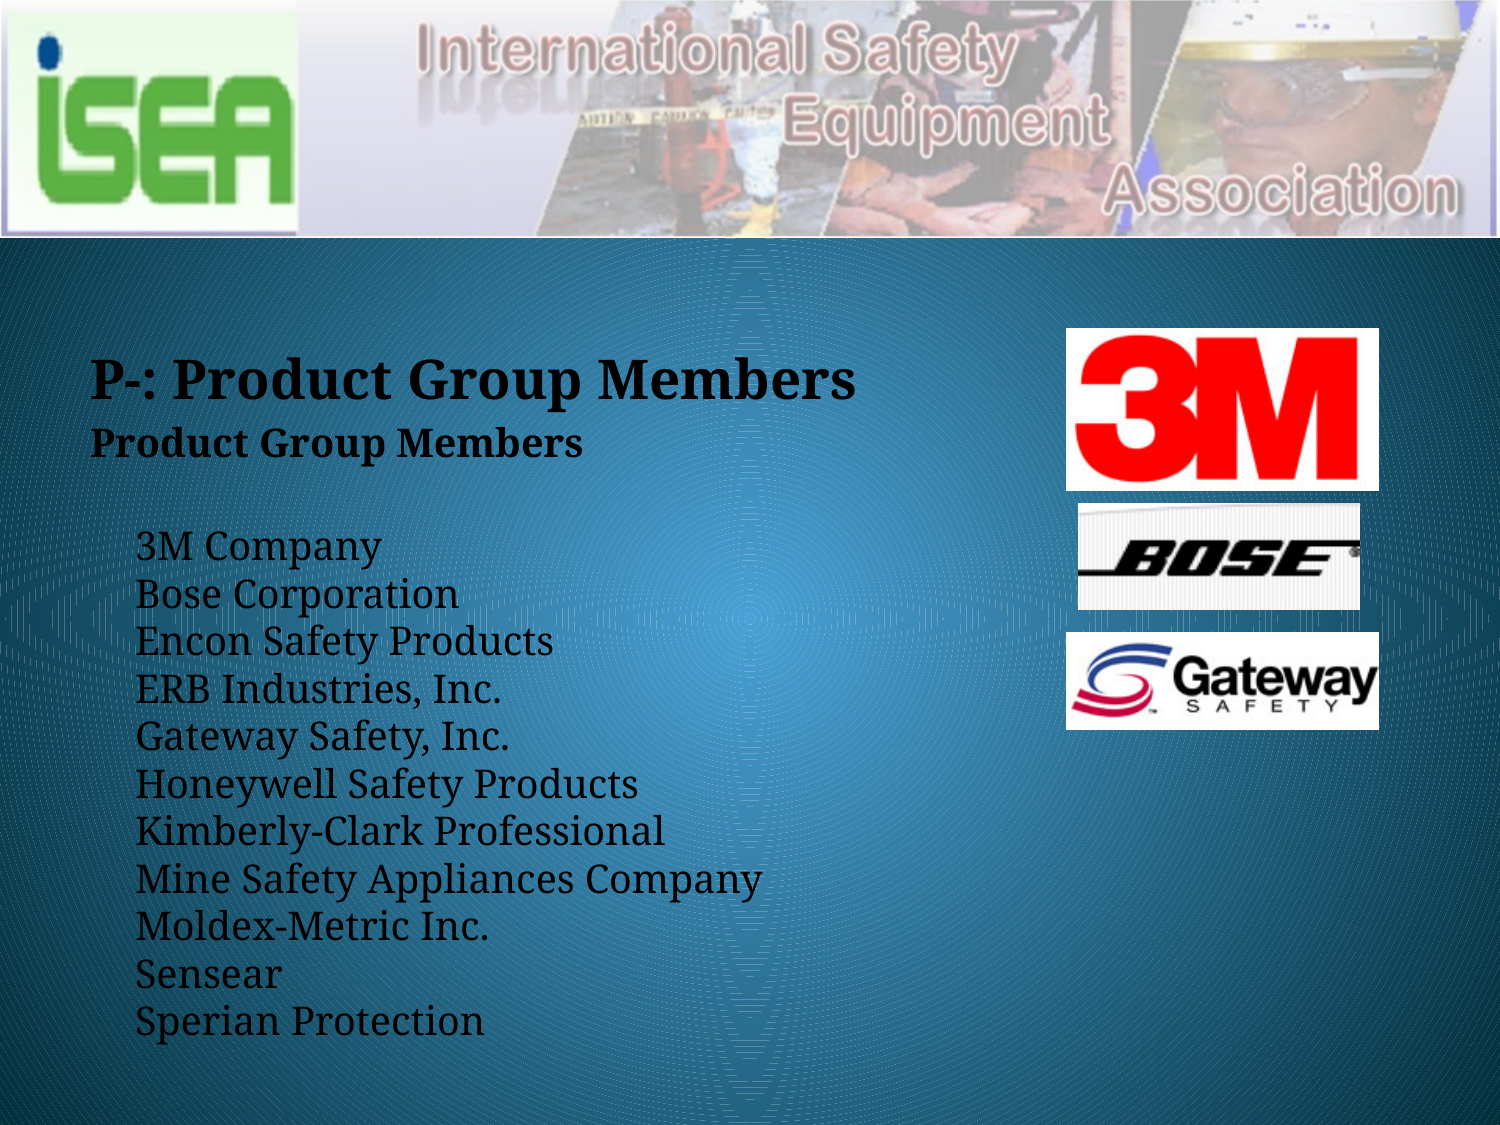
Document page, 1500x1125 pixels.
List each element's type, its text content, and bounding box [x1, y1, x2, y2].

picture [1077, 502, 1360, 610]
picture [1066, 327, 1380, 491]
list P-: Product Group Members Product Group Members 3M Company Bose Corporation Encon Safety Products ERB Industries, Inc. Gateway Safety, Inc. Honeywell Safety Products Kimberly-Clark Professional Mine Safety Appliances Company Moldex-Metric Inc. Sensear Sperian Protection [74, 278, 1426, 1060]
picture [0, 0, 1500, 238]
picture [1066, 632, 1380, 730]
